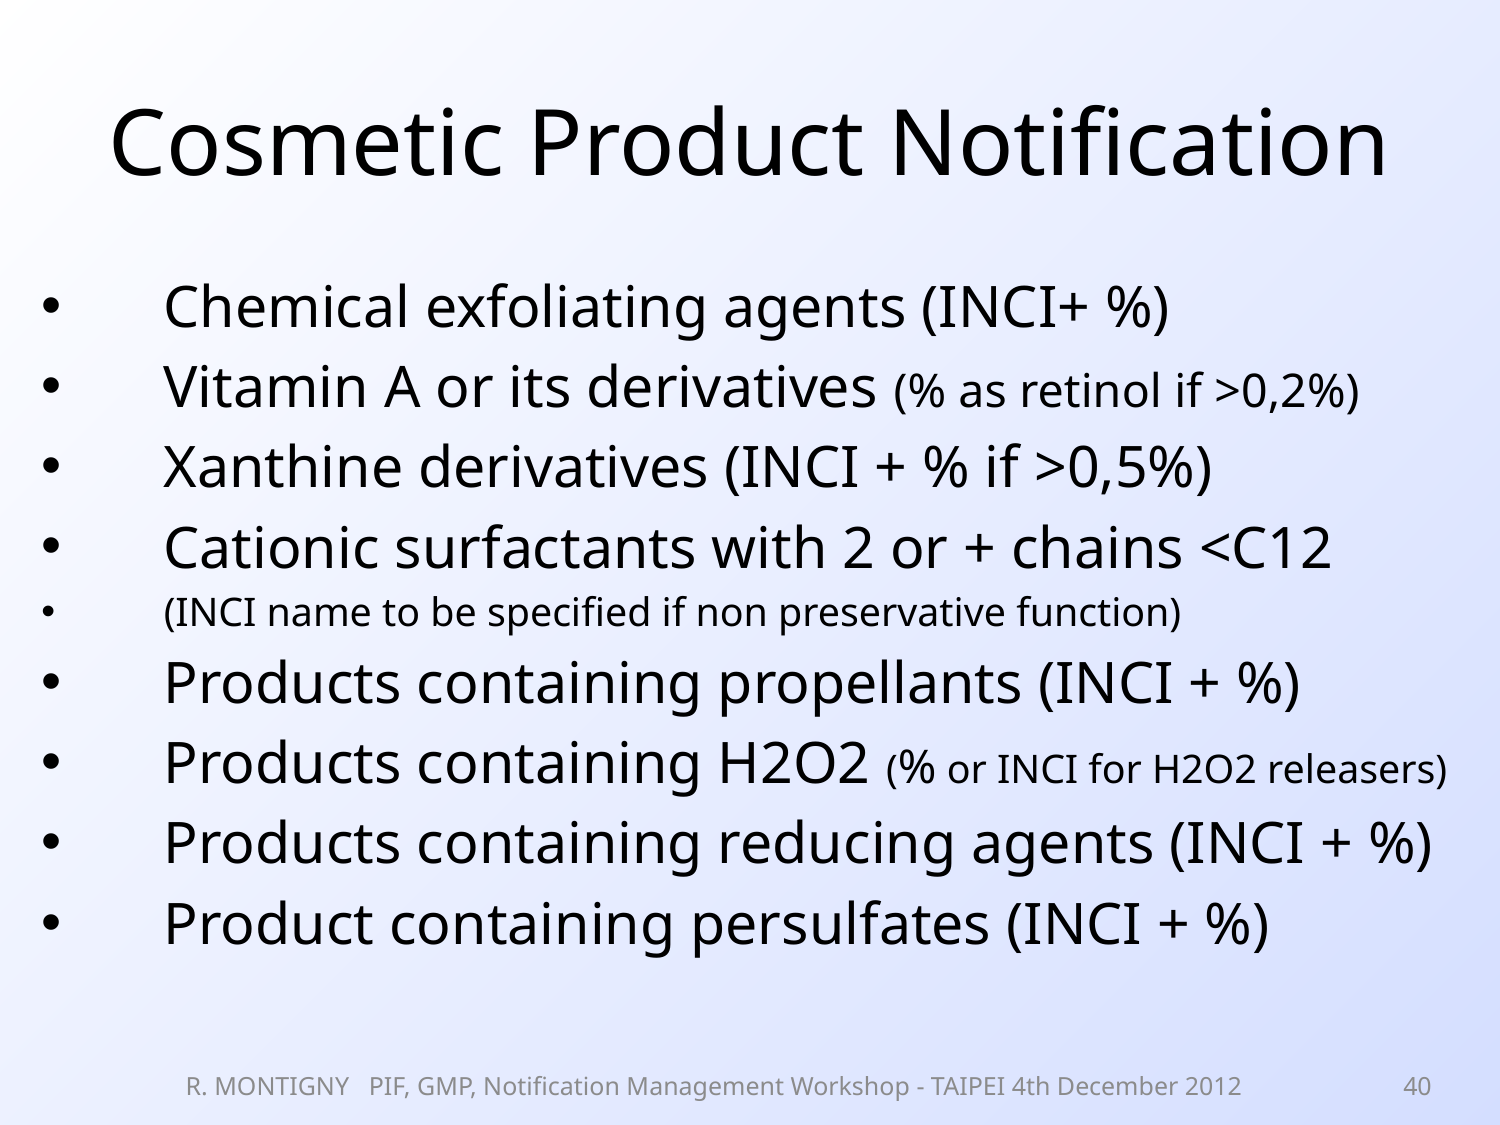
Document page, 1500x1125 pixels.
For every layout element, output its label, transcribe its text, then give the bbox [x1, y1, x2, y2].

list Chemical exfoliating agents (INCI+ %) Vitamin A or its derivatives (% as retinol if >0,2%) Xanthine derivatives (INCI + % if >0,5%) Cationic surfactants with 2 or + chains <C12 (INCI name to be specified if non preservative function) Products containing propellants (INCI + %) Products containing H2O2 (% or INCI for H2O2 releasers) Products containing reducing agents (INCI + %) Product containing persulfates (INCI + %) [41, 262, 1467, 1005]
title Cosmetic Product Notification [75, 45, 1425, 233]
slide_number 40 [1364, 1057, 1447, 1118]
footer R. MONTIGNY PIF, GMP, Notification Management Workshop - TAIPEI 4th December 2012 [88, 1057, 1341, 1118]
